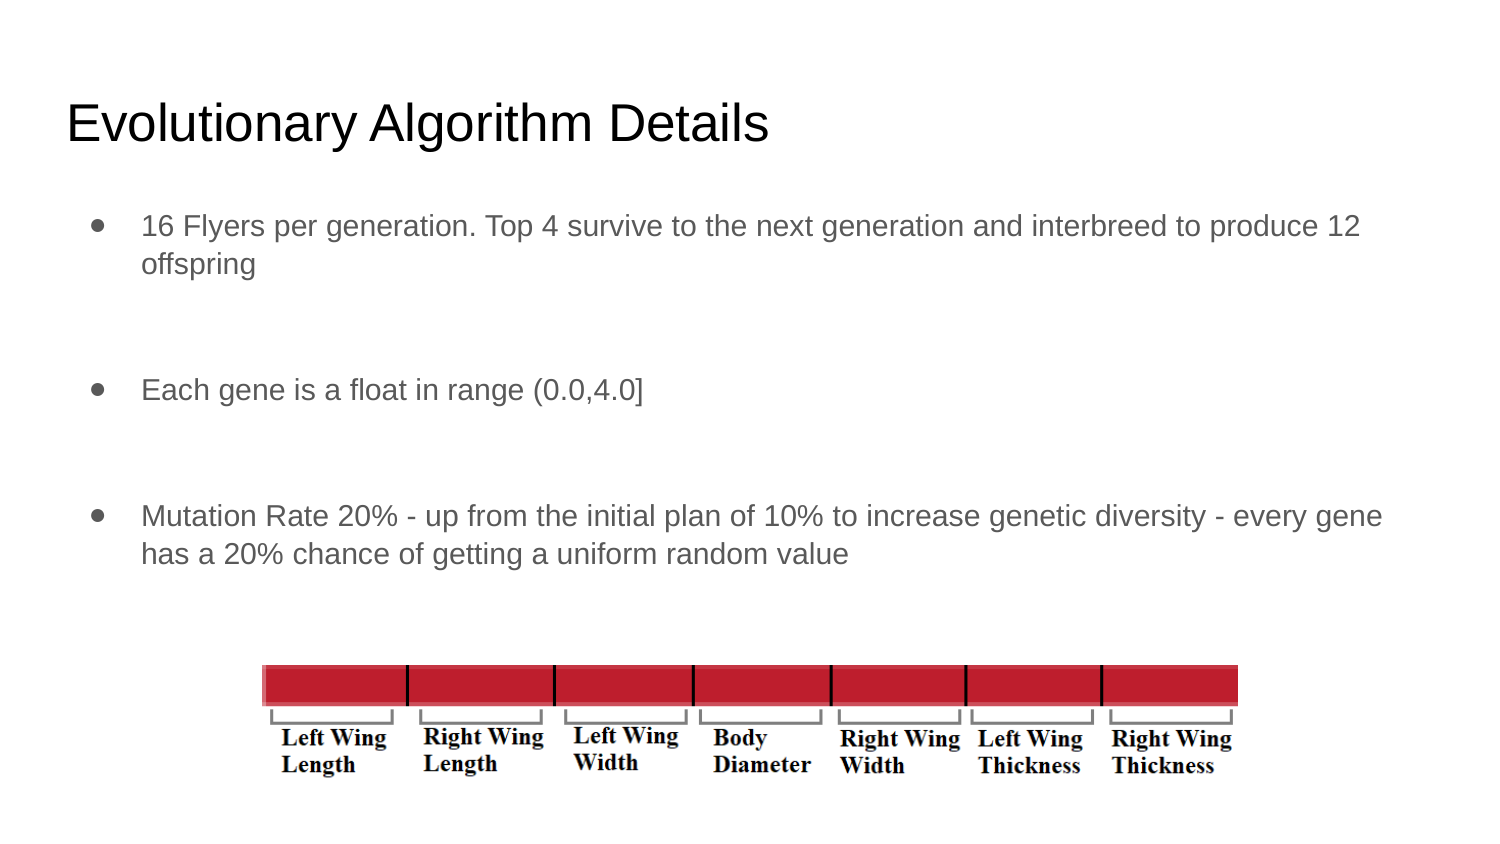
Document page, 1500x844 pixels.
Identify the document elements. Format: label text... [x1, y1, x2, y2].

picture [262, 665, 1238, 797]
title Evolutionary Algorithm Details [51, 72, 1449, 167]
list 16 Flyers per generation. Top 4 survive to the next generation and interbreed to produce 12 offspring Each gene is a float in range (0.0,4.0] Mutation Rate 20% - up from the initial plan of 10% to increase genetic diversity - every gene has a 20% chance of getting a uniform random value [51, 189, 1449, 537]
